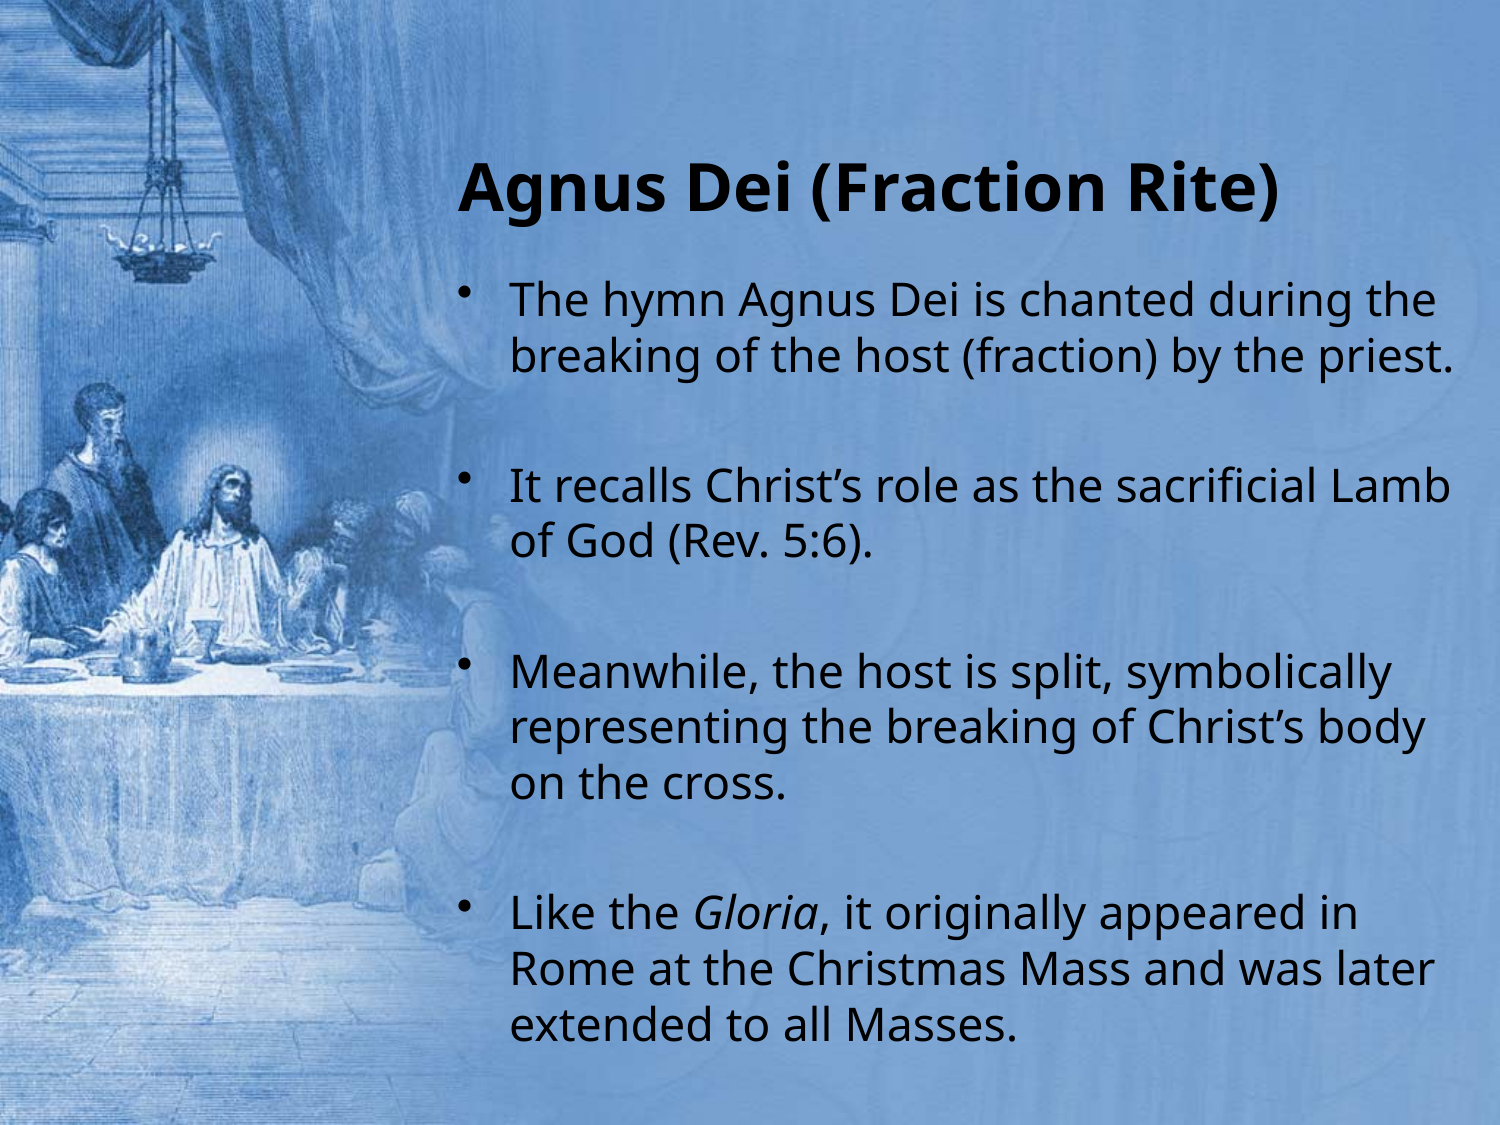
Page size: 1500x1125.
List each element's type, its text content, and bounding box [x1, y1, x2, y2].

picture [0, 0, 1500, 1125]
title Agnus Dei (Fraction Rite) [443, 45, 1480, 233]
list The hymn Agnus Dei is chanted during the breaking of the host (fraction) by the priest. It recalls Christ’s role as the sacrificial Lamb of God (Rev. 5:6). Meanwhile, the host is split, symbolically representing the breaking of Christ’s body on the cross. Like the Gloria, it originally appeared in Rome at the Christmas Mass and was later extended to all Masses. [441, 262, 1480, 1103]
